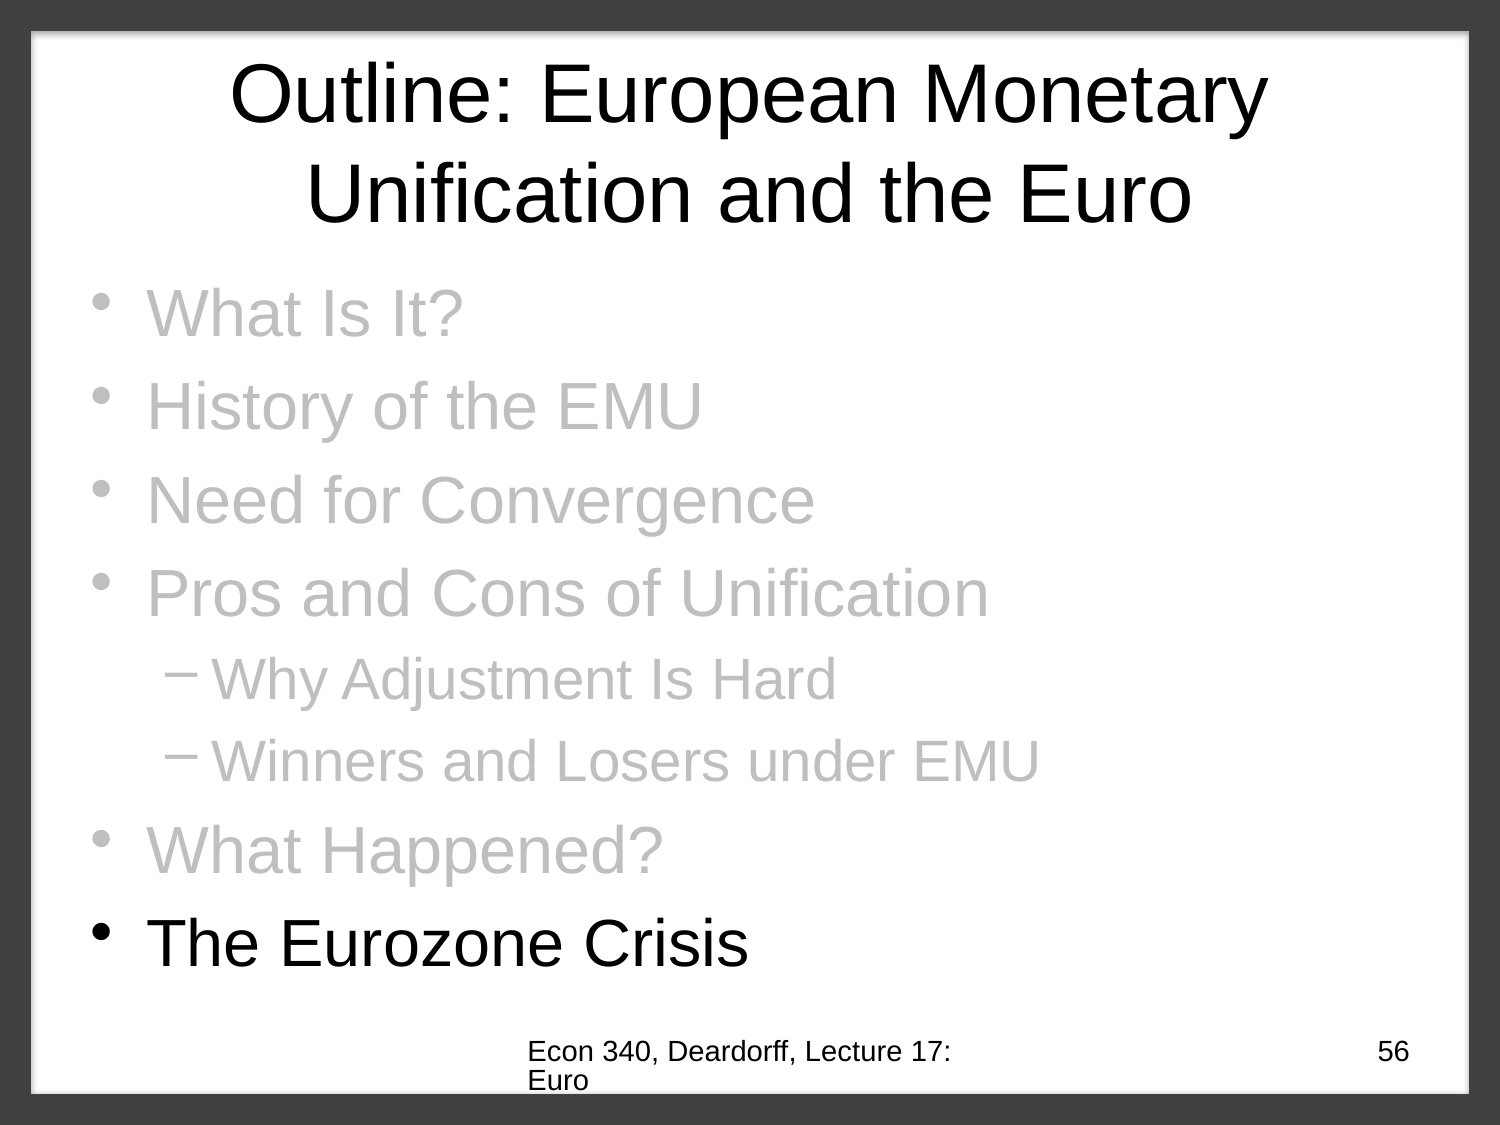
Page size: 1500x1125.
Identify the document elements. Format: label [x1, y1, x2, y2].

text_box [0, 0, 1500, 1125]
